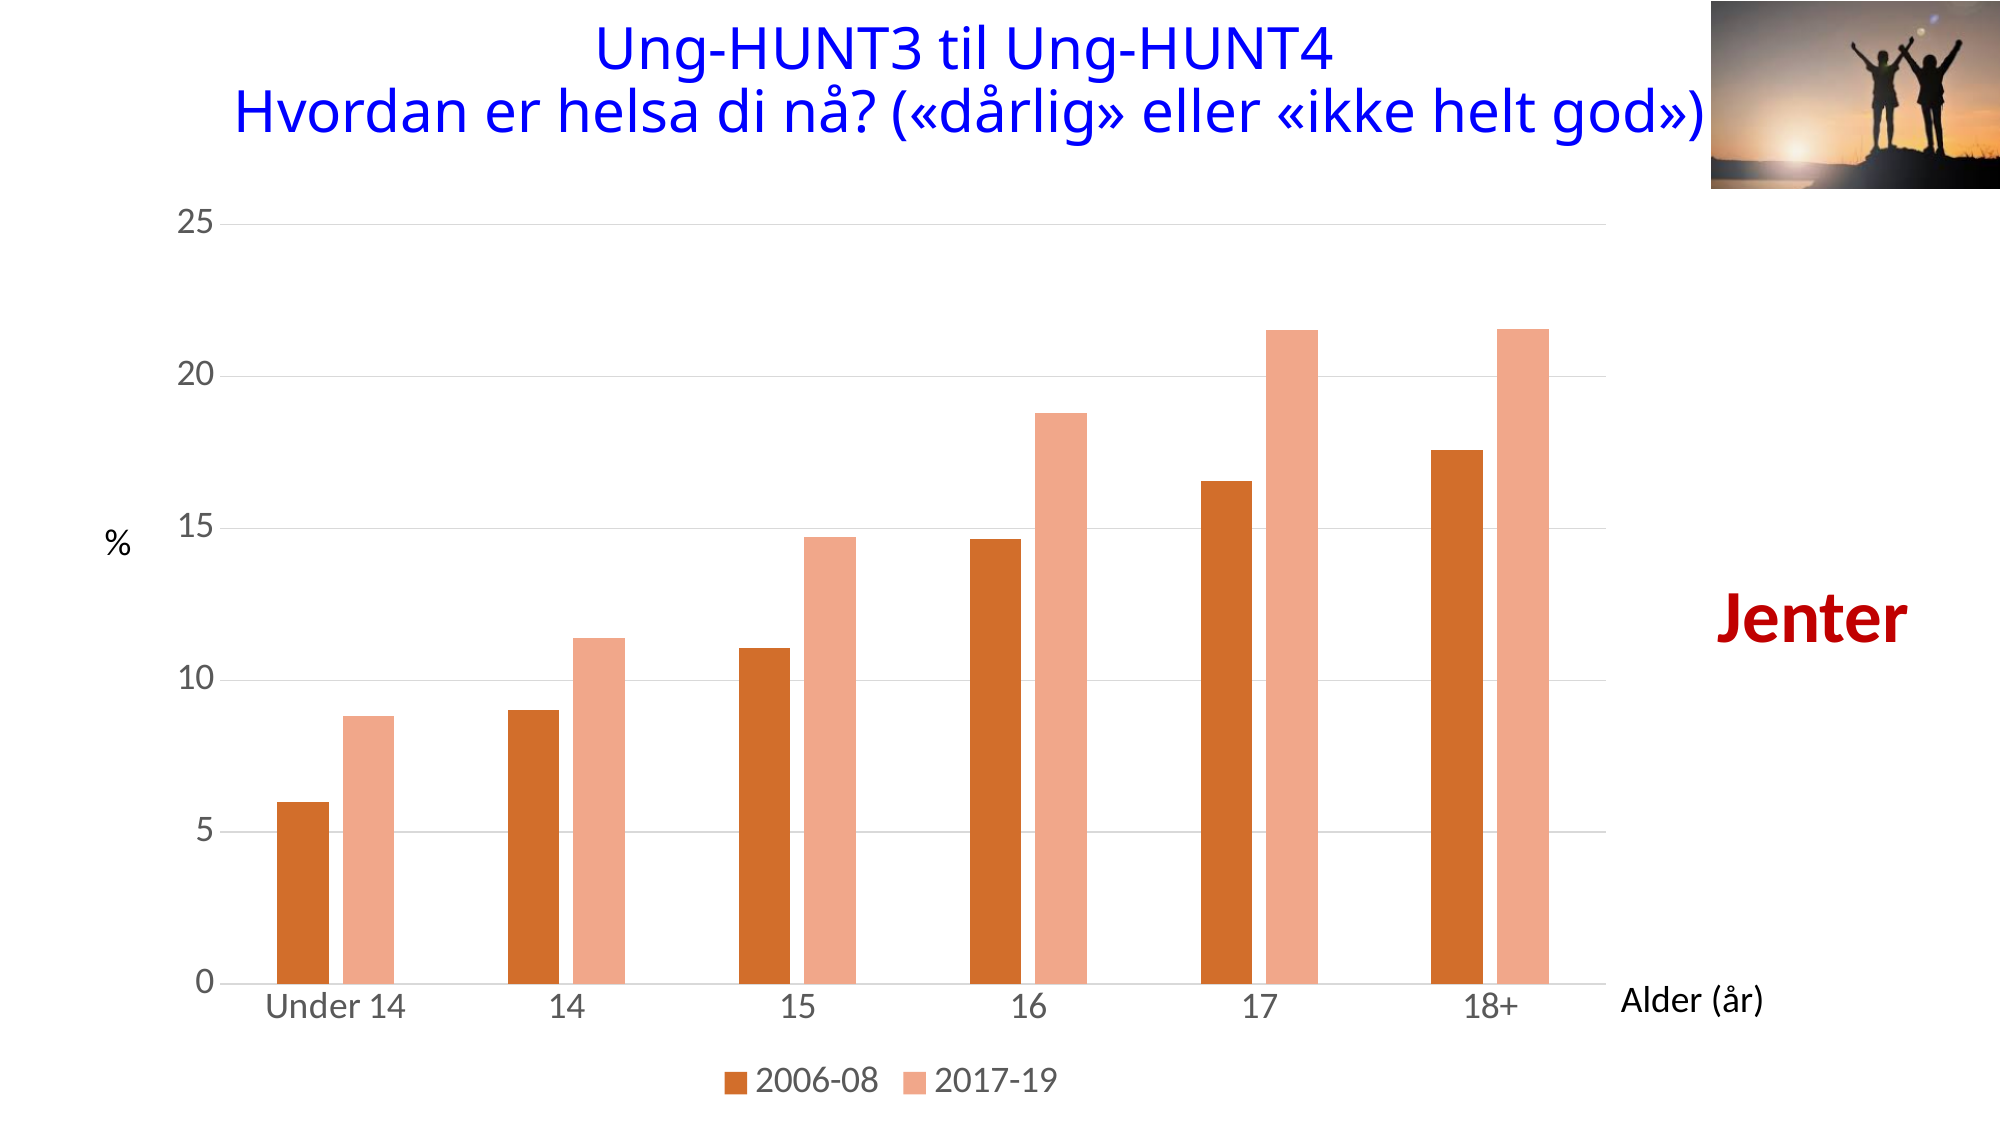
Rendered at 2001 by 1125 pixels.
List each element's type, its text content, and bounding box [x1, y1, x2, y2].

title Ung-HUNT3 til Ung-HUNT4 Hvordan er helsa di nå? («dårlig» eller «ikke helt god») [118, 0, 1822, 121]
chart [146, 187, 1636, 1110]
text_box % [89, 510, 146, 571]
text_box Jenter [1702, 560, 1925, 666]
picture [1710, 1, 2000, 189]
text_box Alder (år) [1636, 967, 1780, 1028]
